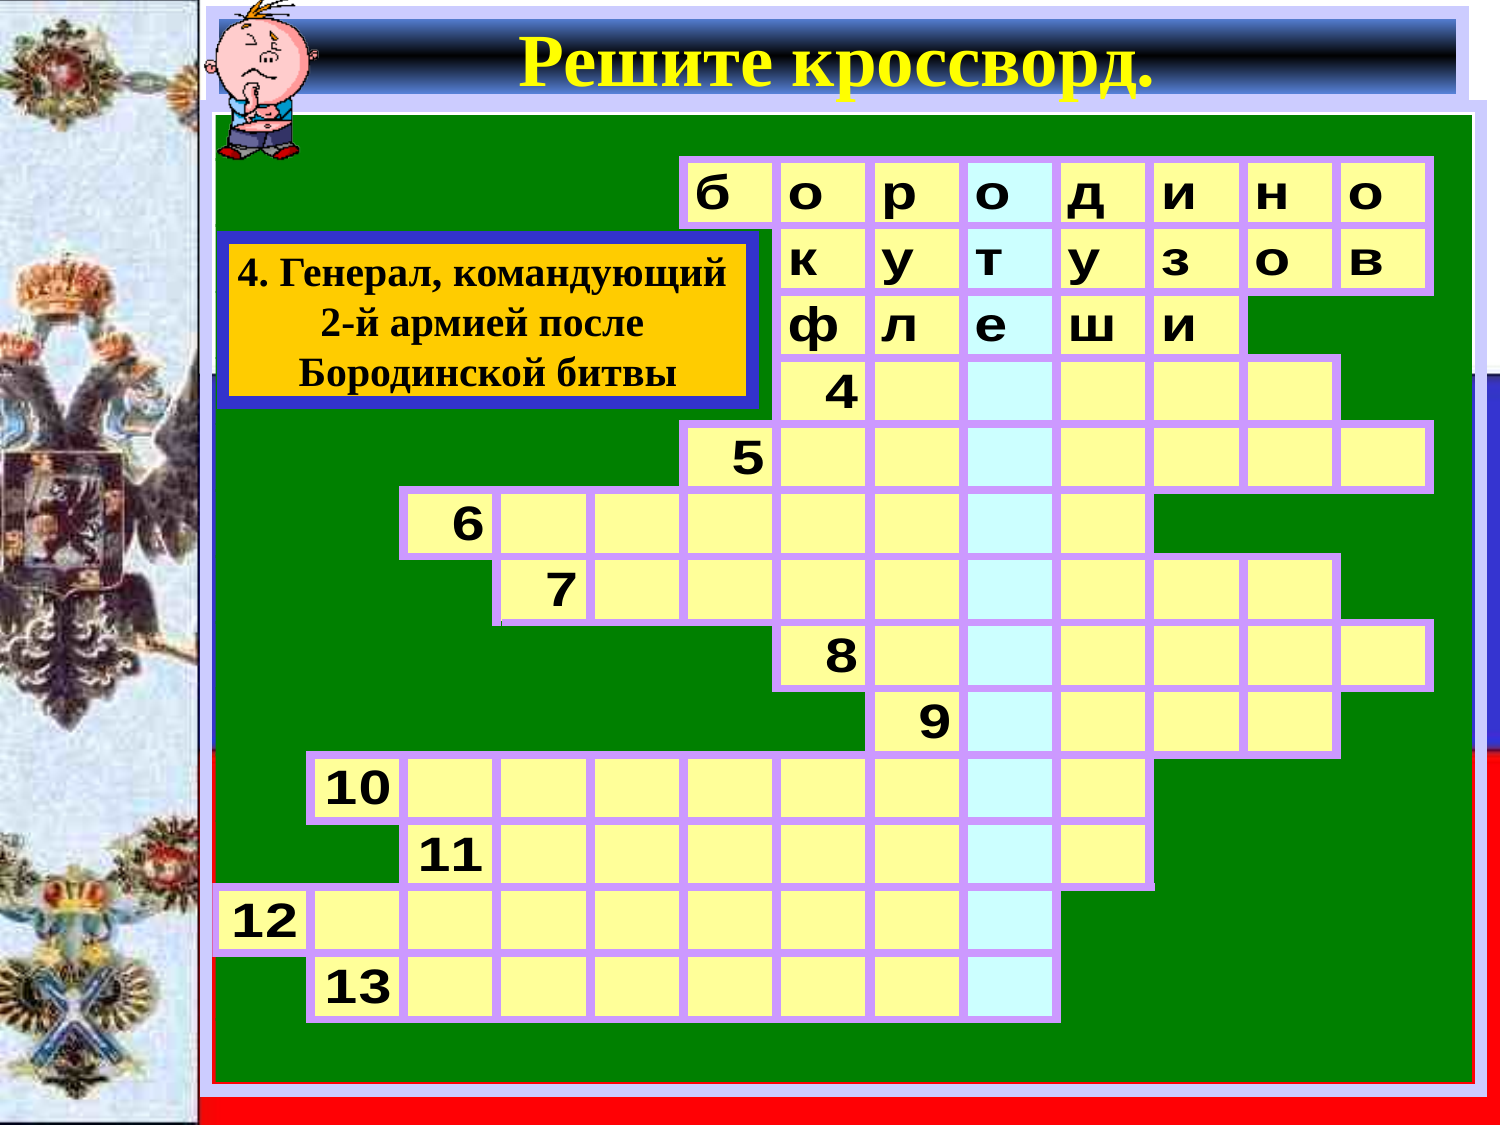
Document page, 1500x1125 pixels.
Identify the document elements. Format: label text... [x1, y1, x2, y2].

title Решите кроссворд. [348, 12, 1463, 101]
picture [0, 0, 1500, 1125]
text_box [212, 112, 1476, 1085]
